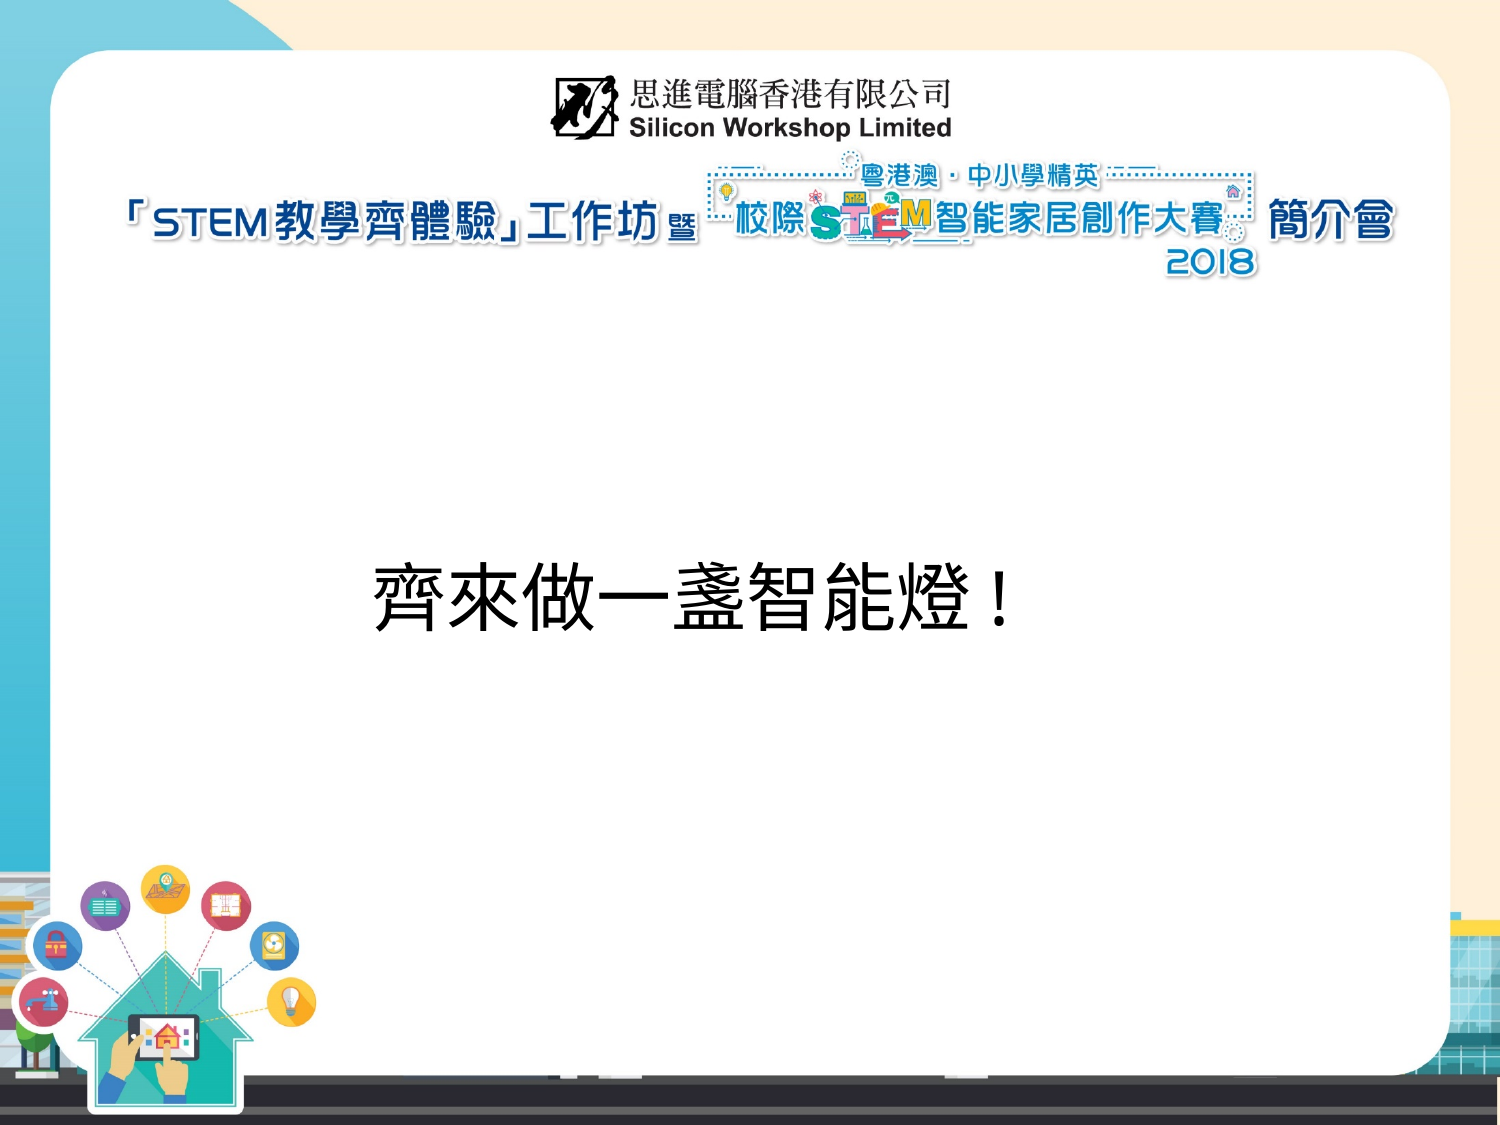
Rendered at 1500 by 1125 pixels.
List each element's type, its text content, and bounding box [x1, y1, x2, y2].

picture [0, 0, 1500, 1125]
title 齊來做一盞智能燈! [356, 506, 1145, 696]
